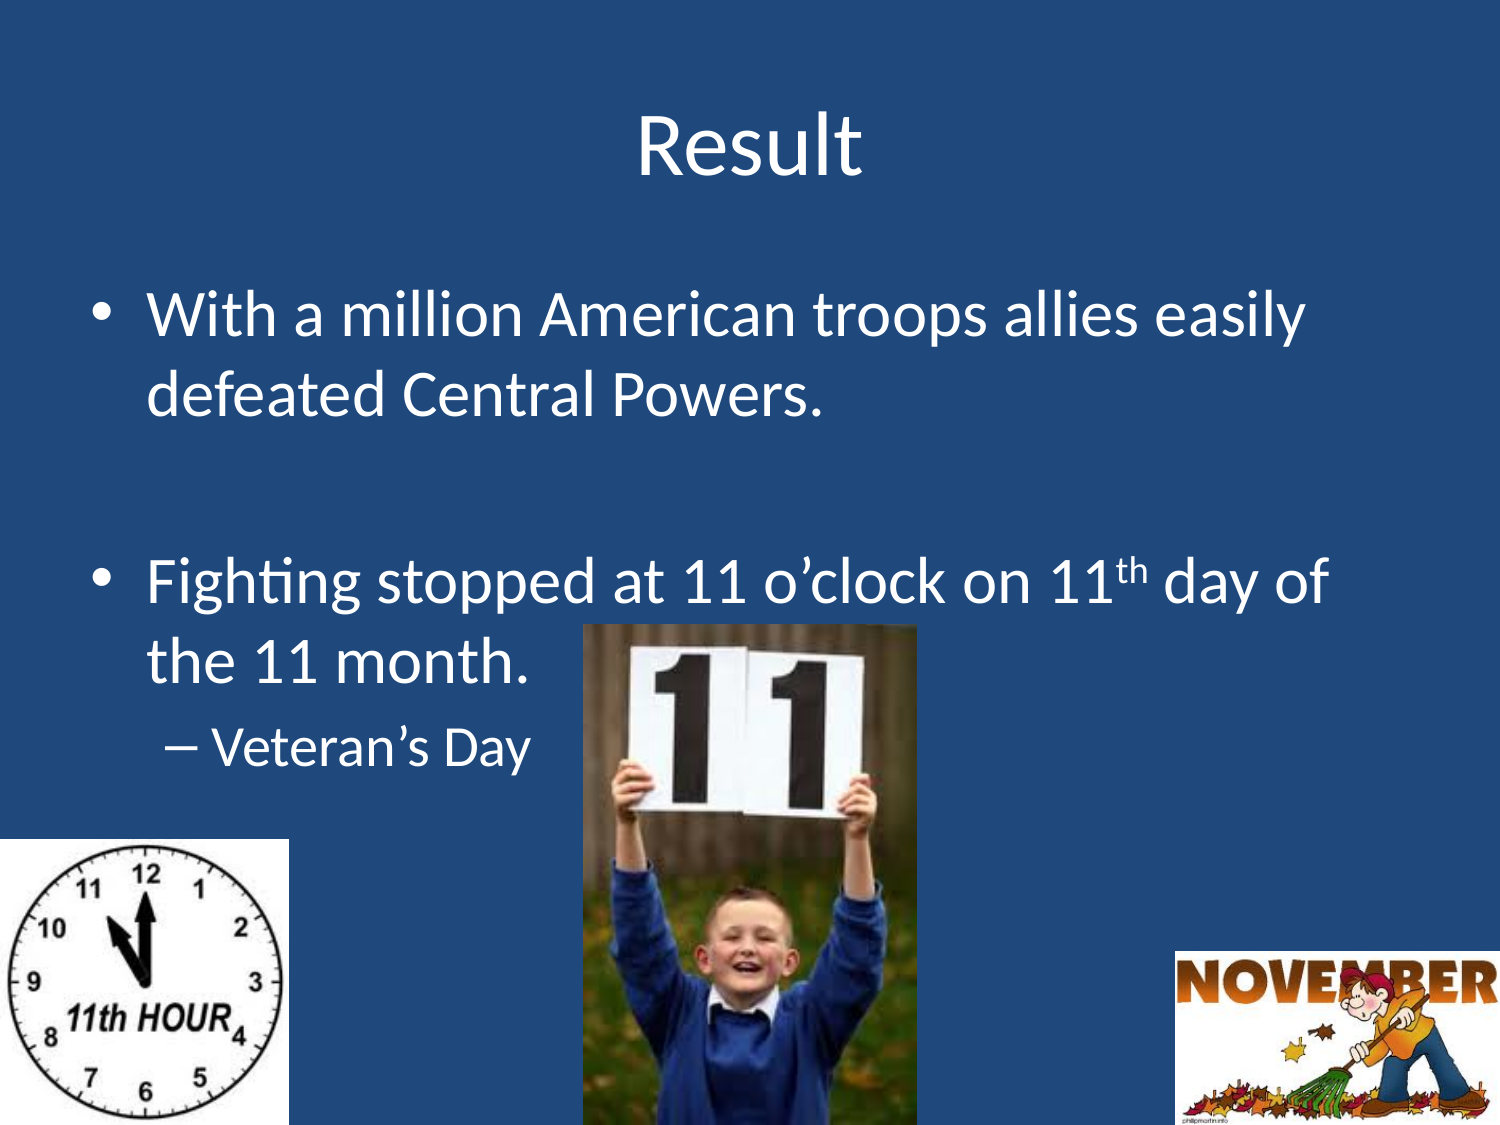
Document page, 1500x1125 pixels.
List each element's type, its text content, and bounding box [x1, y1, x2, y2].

picture [583, 624, 917, 1125]
picture [0, 839, 289, 1125]
picture [1174, 951, 1500, 1125]
title Result [75, 45, 1425, 233]
list With a million American troops allies easily defeated Central Powers. Fighting stopped at 11 o’clock on 11th day of the 11 month. Veteran’s Day [75, 262, 1425, 1005]
